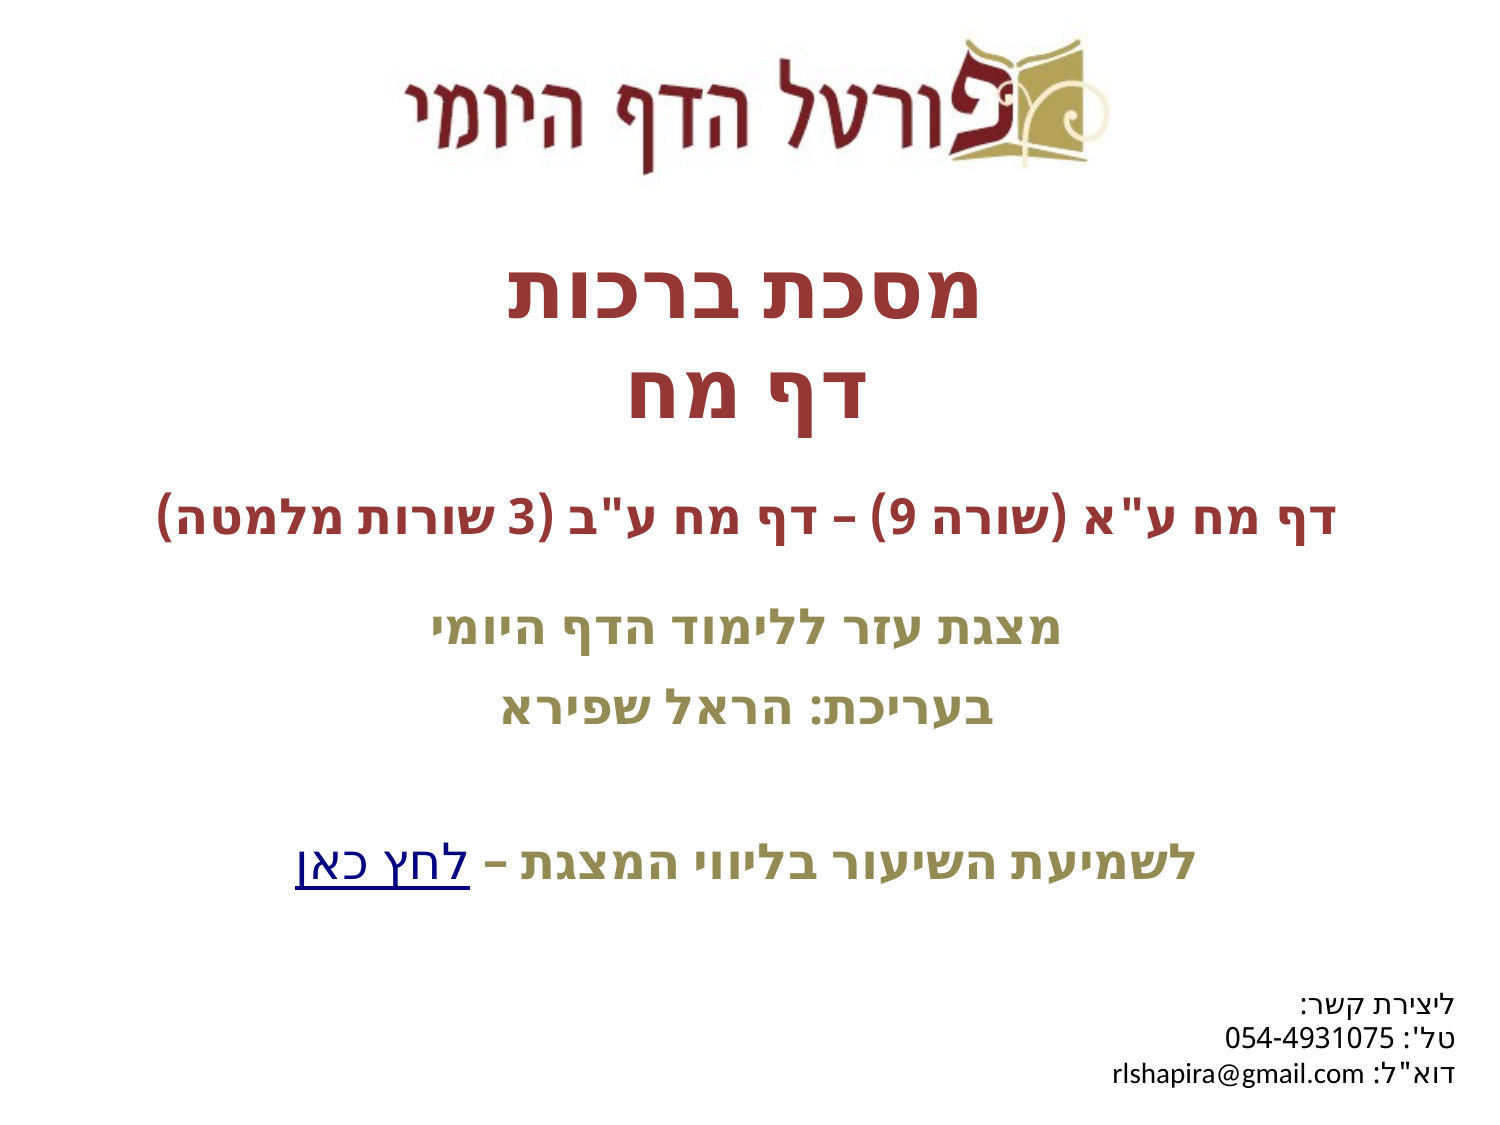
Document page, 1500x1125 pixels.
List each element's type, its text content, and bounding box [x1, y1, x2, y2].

text_box מסכת ברכות דף מח דף מח ע"א (שורה 9) – דף מח ע"ב (3 שורות מלמטה) מצגת עזר ללימוד הדף היומי בעריכת: הראל שפירא לשמיעת השיעור בליווי המצגת – לחץ כאן ליצירת קשר: טל': 054-4931075 דוא"ל: rlshapira@gmail.com [23, 227, 1471, 1098]
picture [385, 18, 1115, 190]
